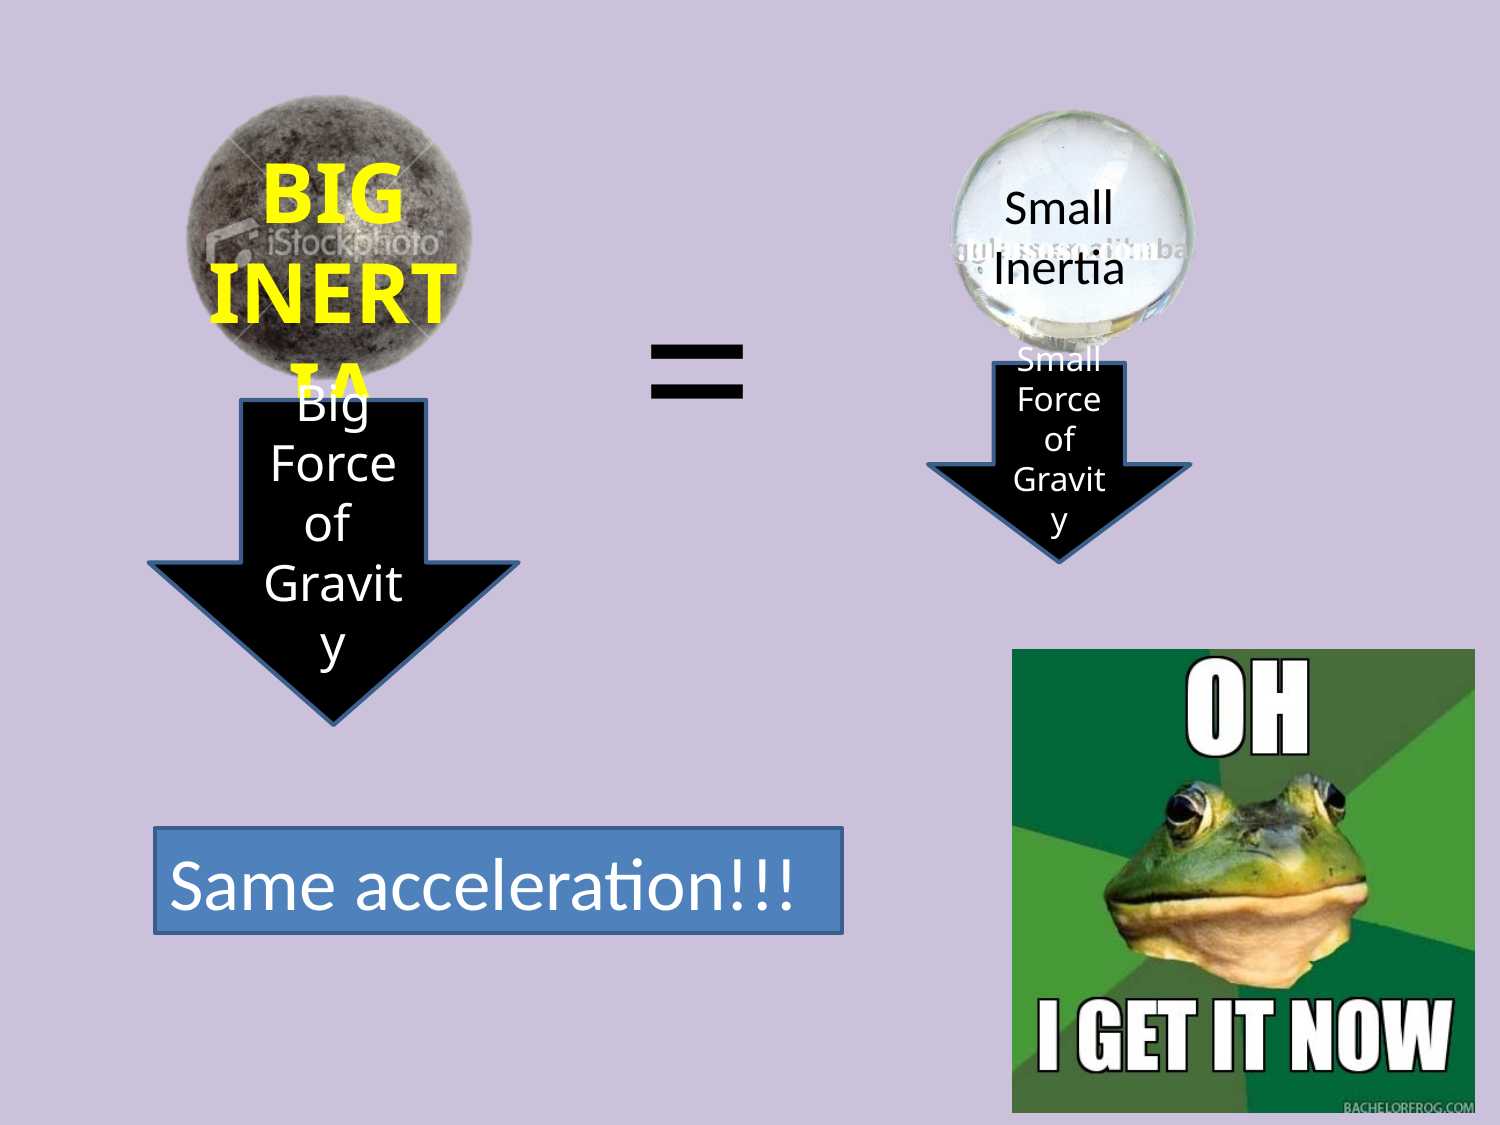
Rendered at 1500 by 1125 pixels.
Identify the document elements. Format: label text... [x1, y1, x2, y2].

text_box Same acceleration!!! [153, 826, 844, 935]
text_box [832, 55, 1276, 563]
text_box = [600, 235, 796, 490]
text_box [87, 24, 580, 726]
picture [1012, 649, 1476, 1113]
